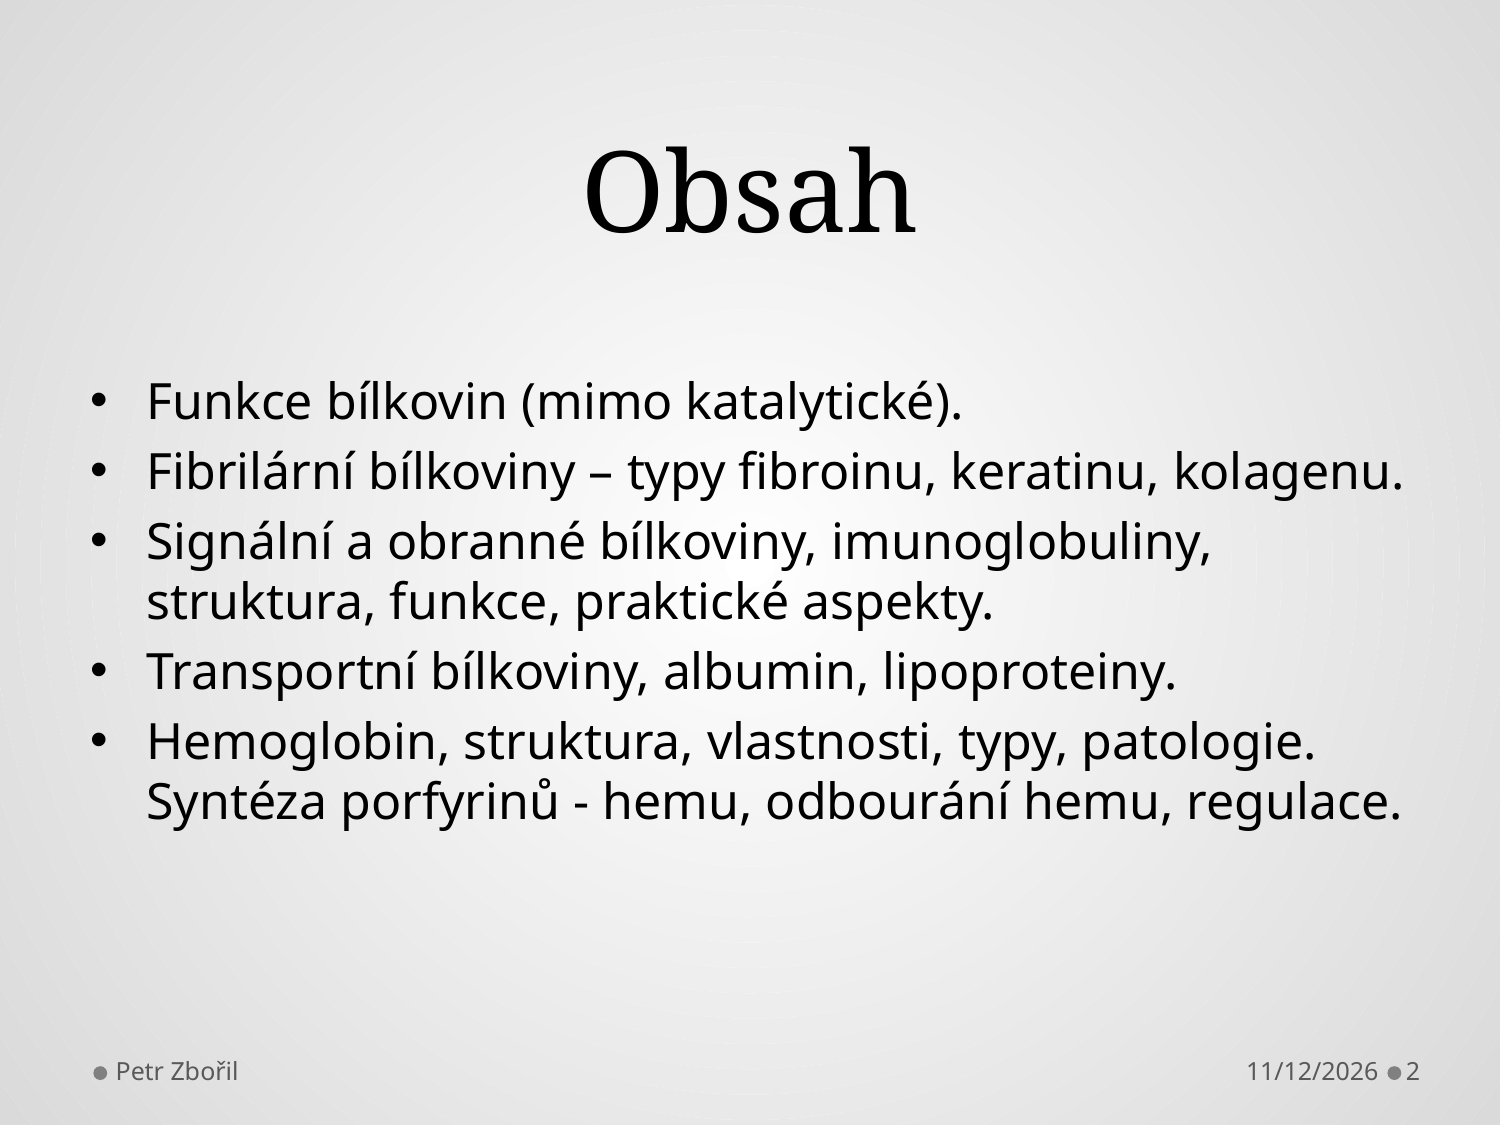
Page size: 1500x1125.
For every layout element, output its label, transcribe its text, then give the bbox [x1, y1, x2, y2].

footer Petr Zbořil [108, 1042, 576, 1103]
slide_number 2 [1401, 1042, 1494, 1103]
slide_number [1043, 1042, 1386, 1103]
list Funkce bílkovin (mimo katalytické). Fibrilární bílkoviny – typy fibroinu, keratinu, kolagenu. Signální a obranné bílkoviny, imunoglobuliny, struktura, funkce, praktické aspekty. Transportní bílkoviny, albumin, lipoproteiny. Hemoglobin, struktura, vlastnosti, typy, patologie. Syntéza porfyrinů - hemu, odbourání hemu, regulace. [75, 361, 1425, 1005]
title Obsah [75, 0, 1425, 263]
